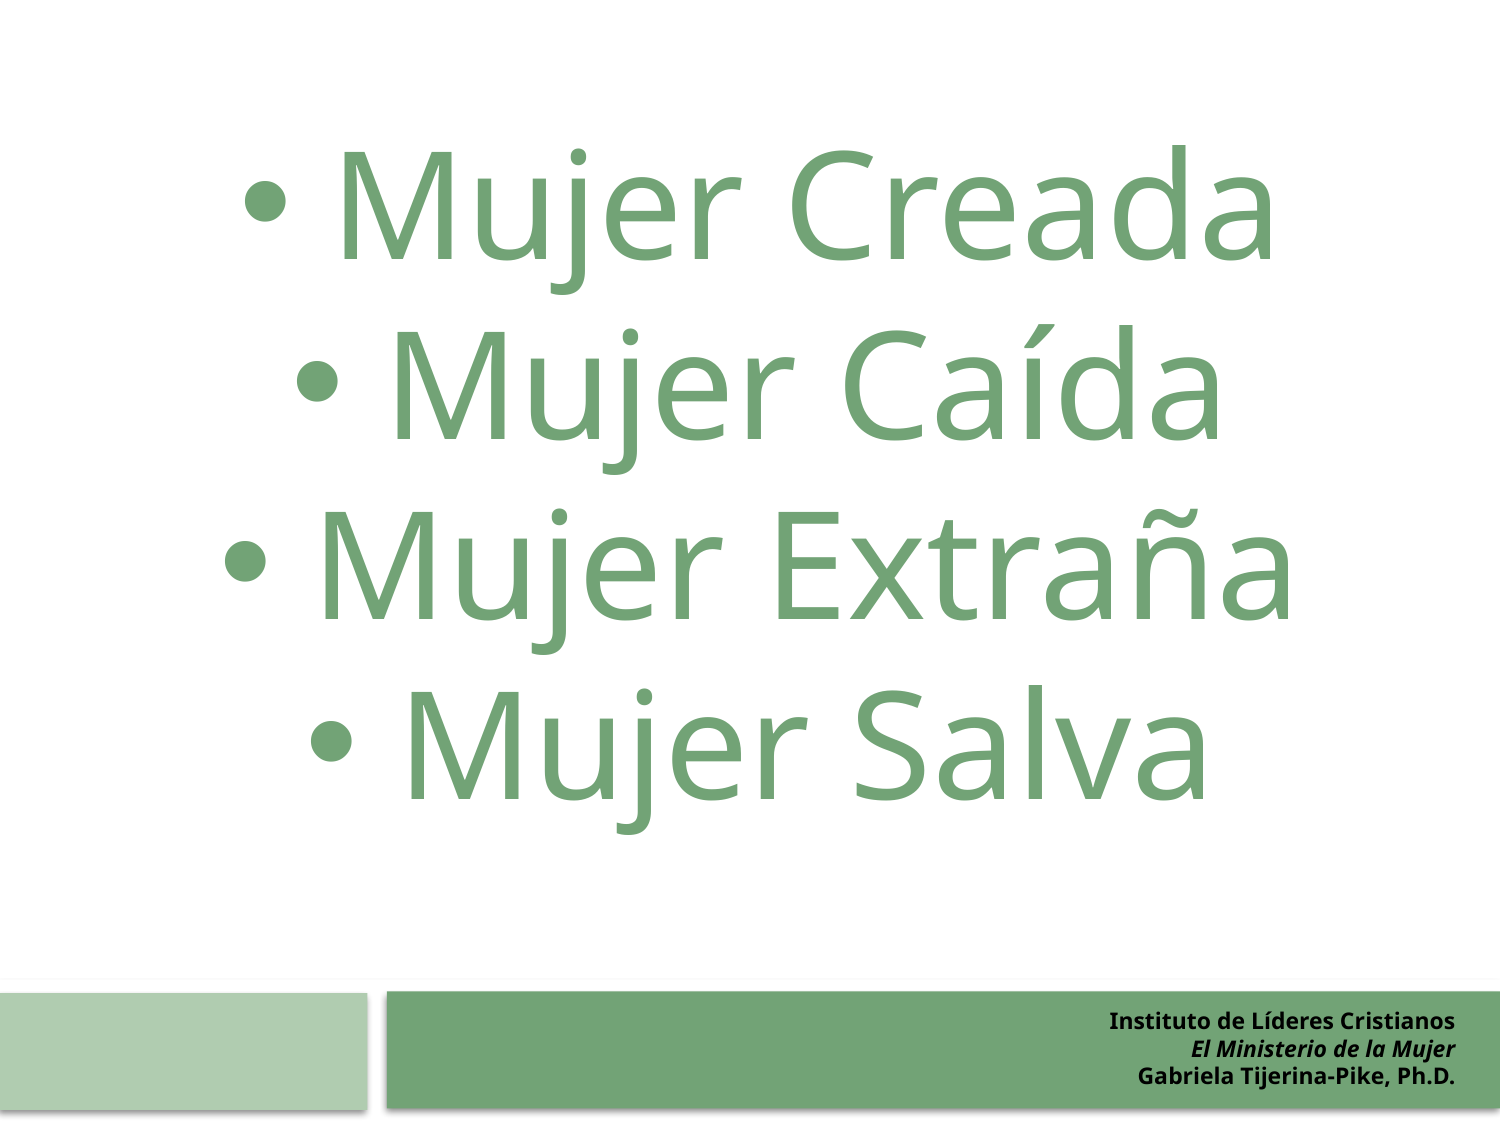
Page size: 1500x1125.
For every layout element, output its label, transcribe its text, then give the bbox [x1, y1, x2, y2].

text_box Mujer Creada Mujer Caída Mujer Extraña Mujer Salva [205, 101, 1317, 947]
text_box Instituto de Líderes Cristianos El Ministerio de la Mujer Gabriela Tijerina-Pike, Ph.D. [242, 999, 1471, 1097]
